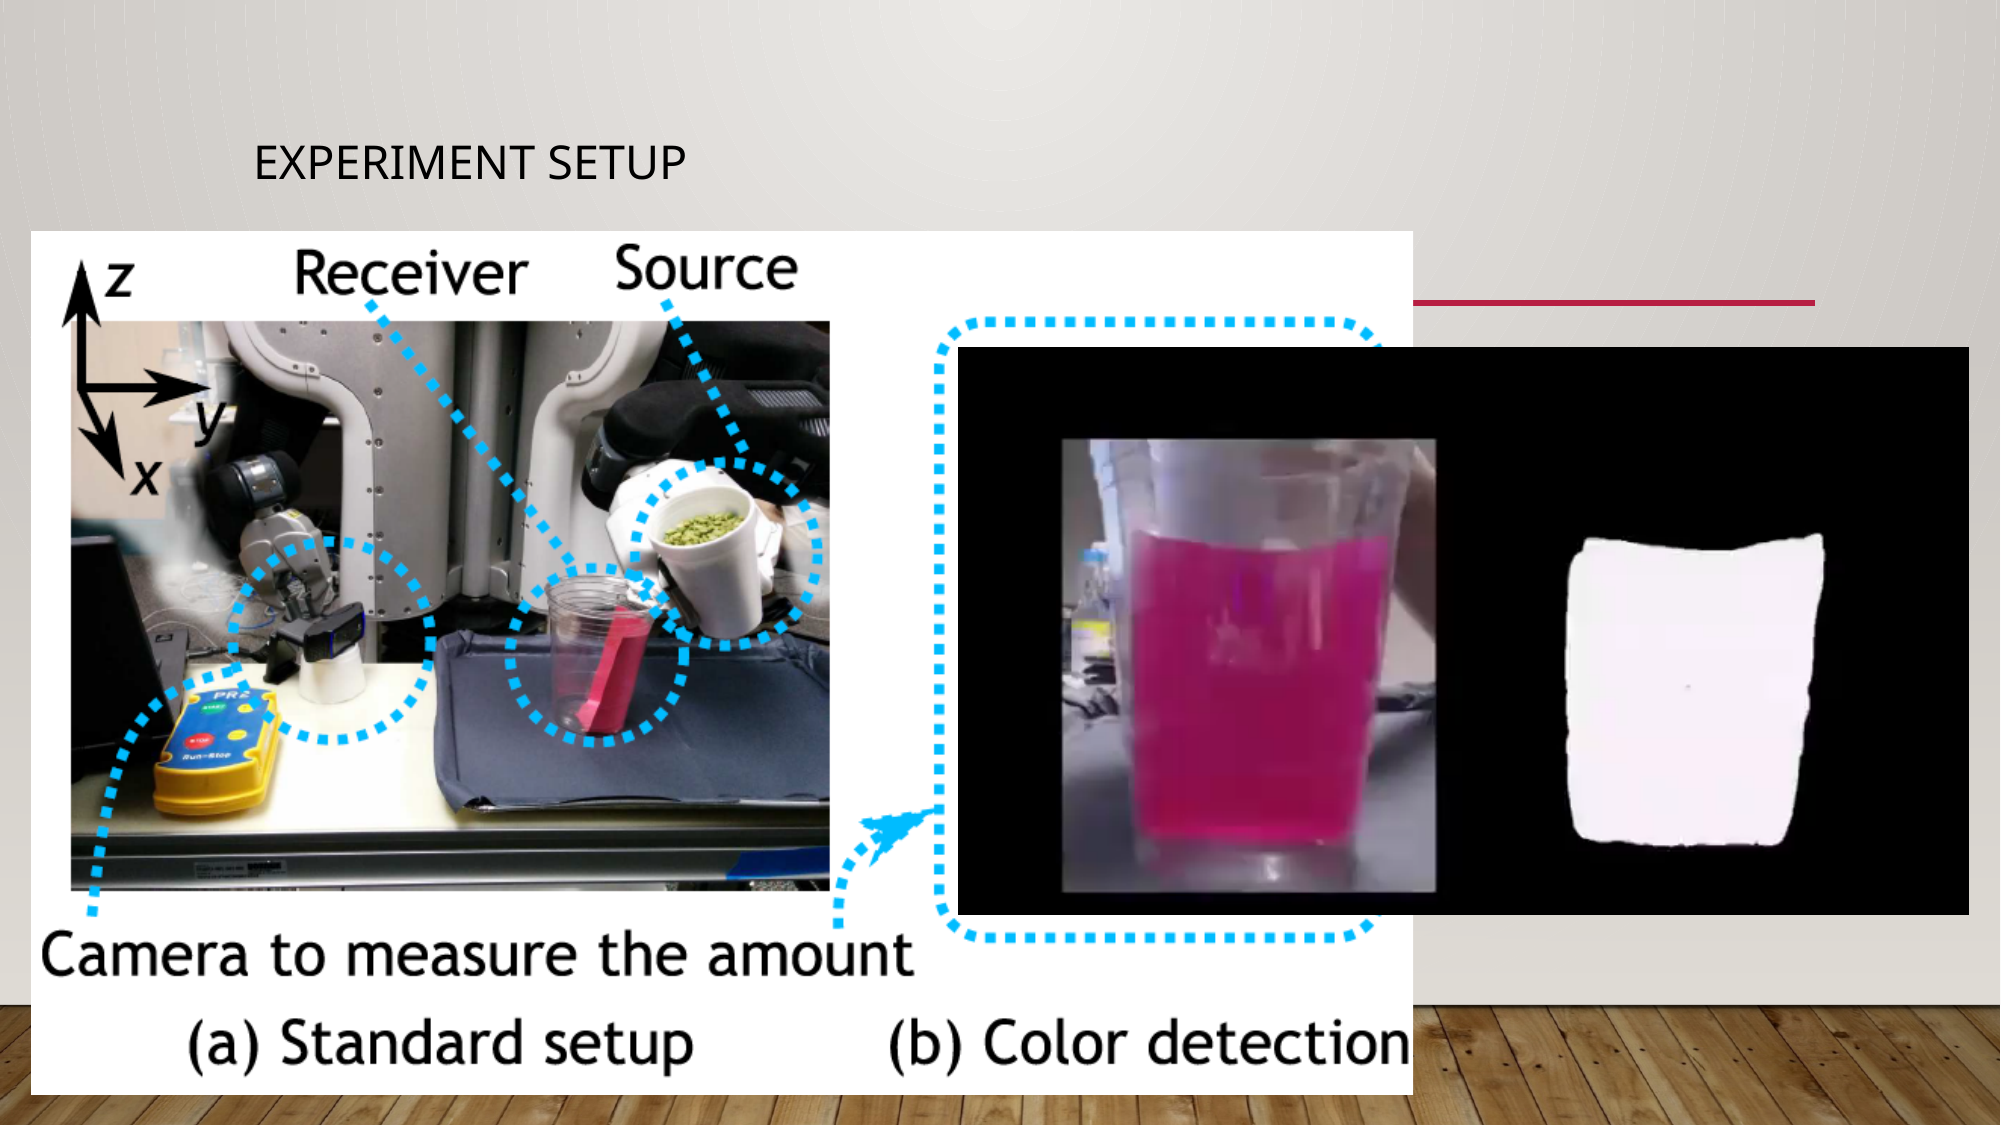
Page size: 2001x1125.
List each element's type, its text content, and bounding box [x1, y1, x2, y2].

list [957, 346, 1970, 916]
picture [0, 231, 2000, 1125]
title experiment Setup [238, 131, 1922, 305]
